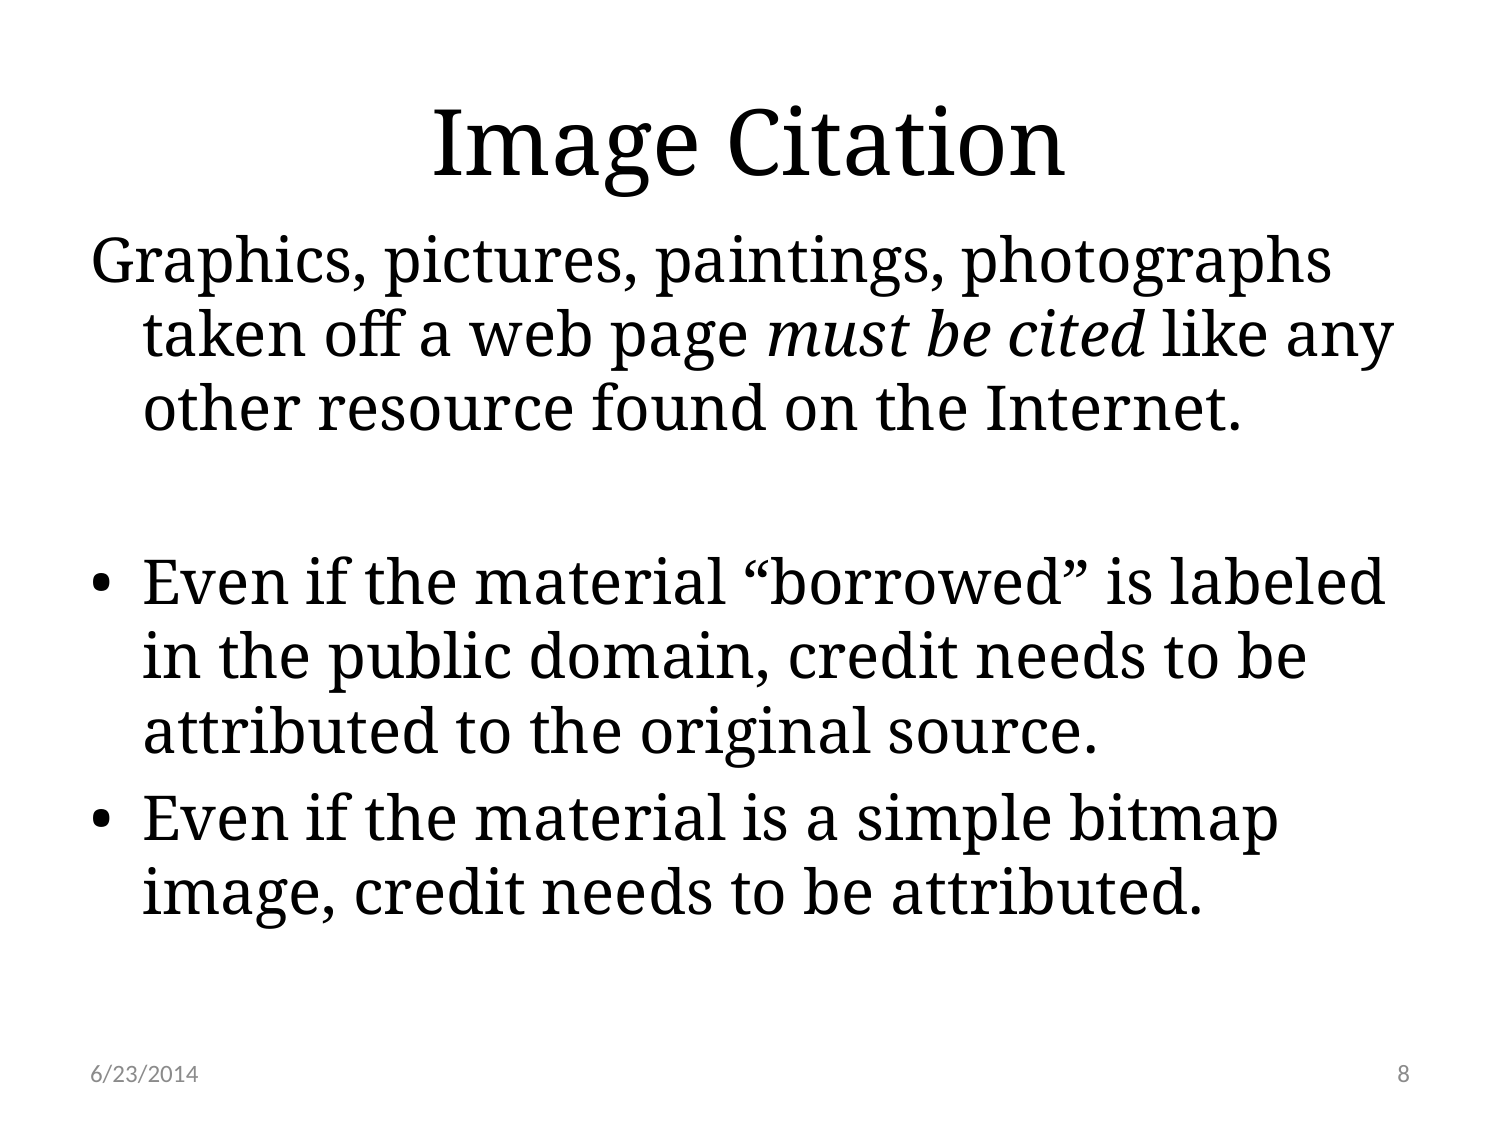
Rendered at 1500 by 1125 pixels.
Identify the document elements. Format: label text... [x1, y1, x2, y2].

slide_number 8 [1074, 1042, 1425, 1103]
title Image Citation [75, 45, 1425, 212]
list Graphics, pictures, paintings, photographs taken off a web page must be cited like any other resource found on the Internet. • Even if the material “borrowed” is labeled in the public domain, credit needs to be attributed to the original source. • Even if the material is a simple bitmap image, credit needs to be attributed. [75, 212, 1425, 1005]
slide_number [75, 1042, 425, 1103]
